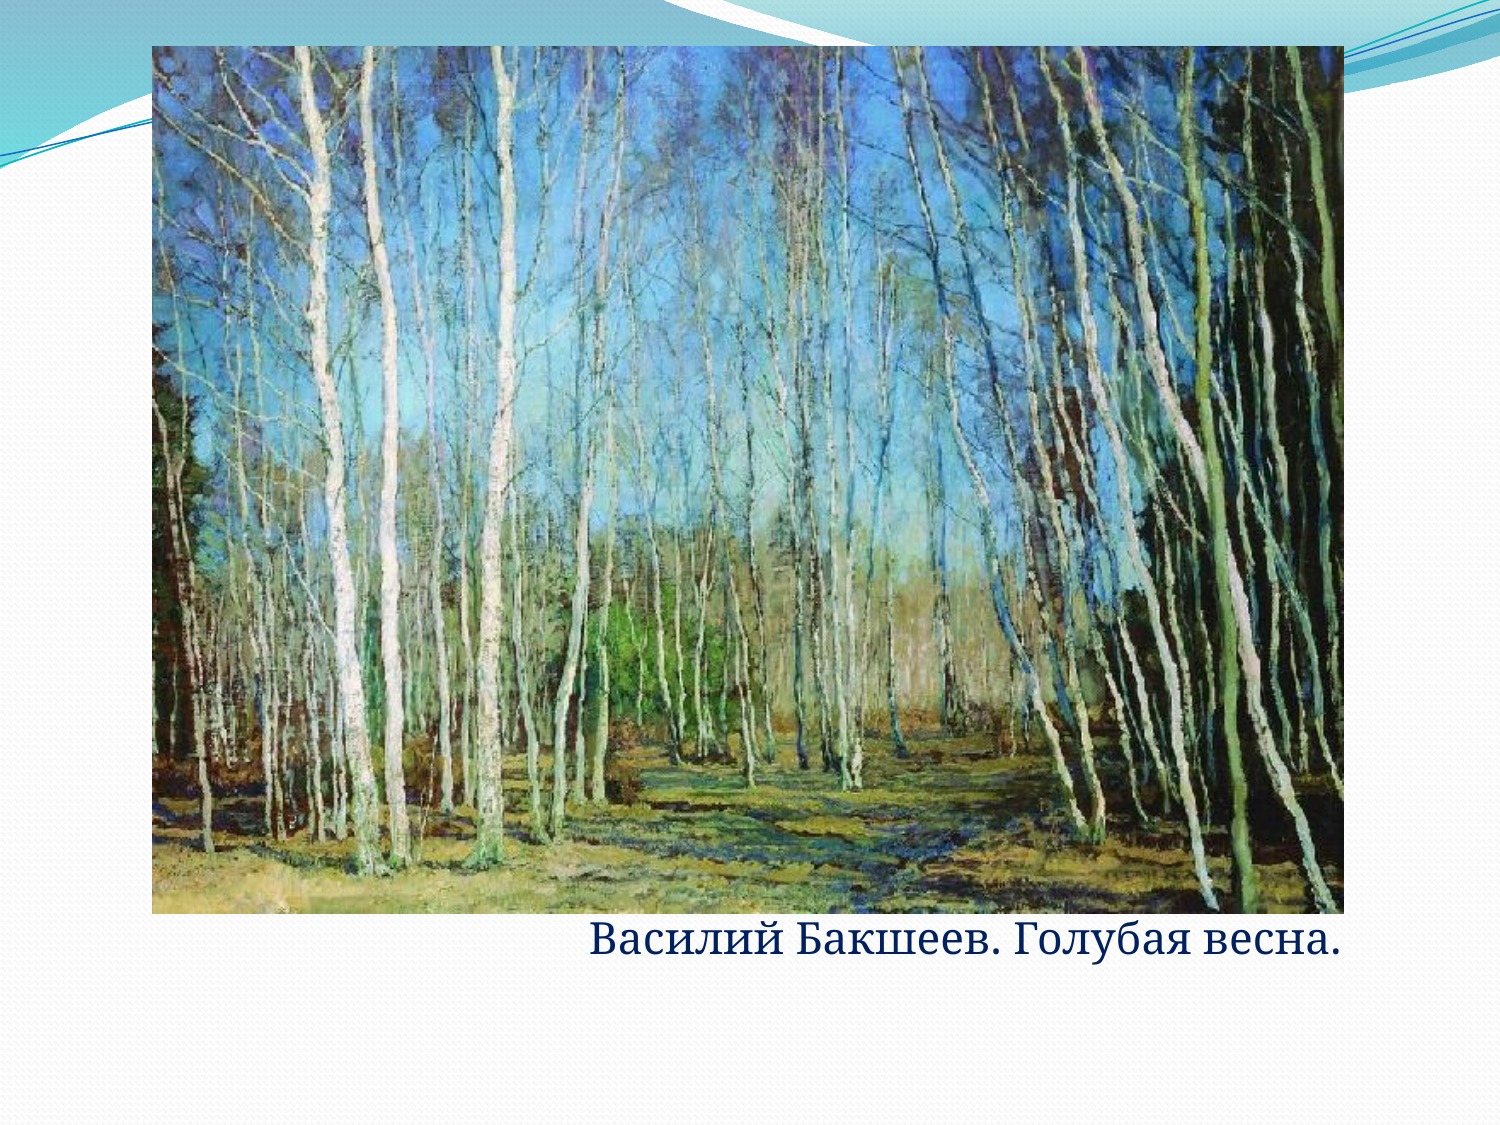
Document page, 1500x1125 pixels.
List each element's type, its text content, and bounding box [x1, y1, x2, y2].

picture [152, 46, 1345, 914]
list Василий Бакшеев. Голубая весна. [574, 902, 1372, 985]
